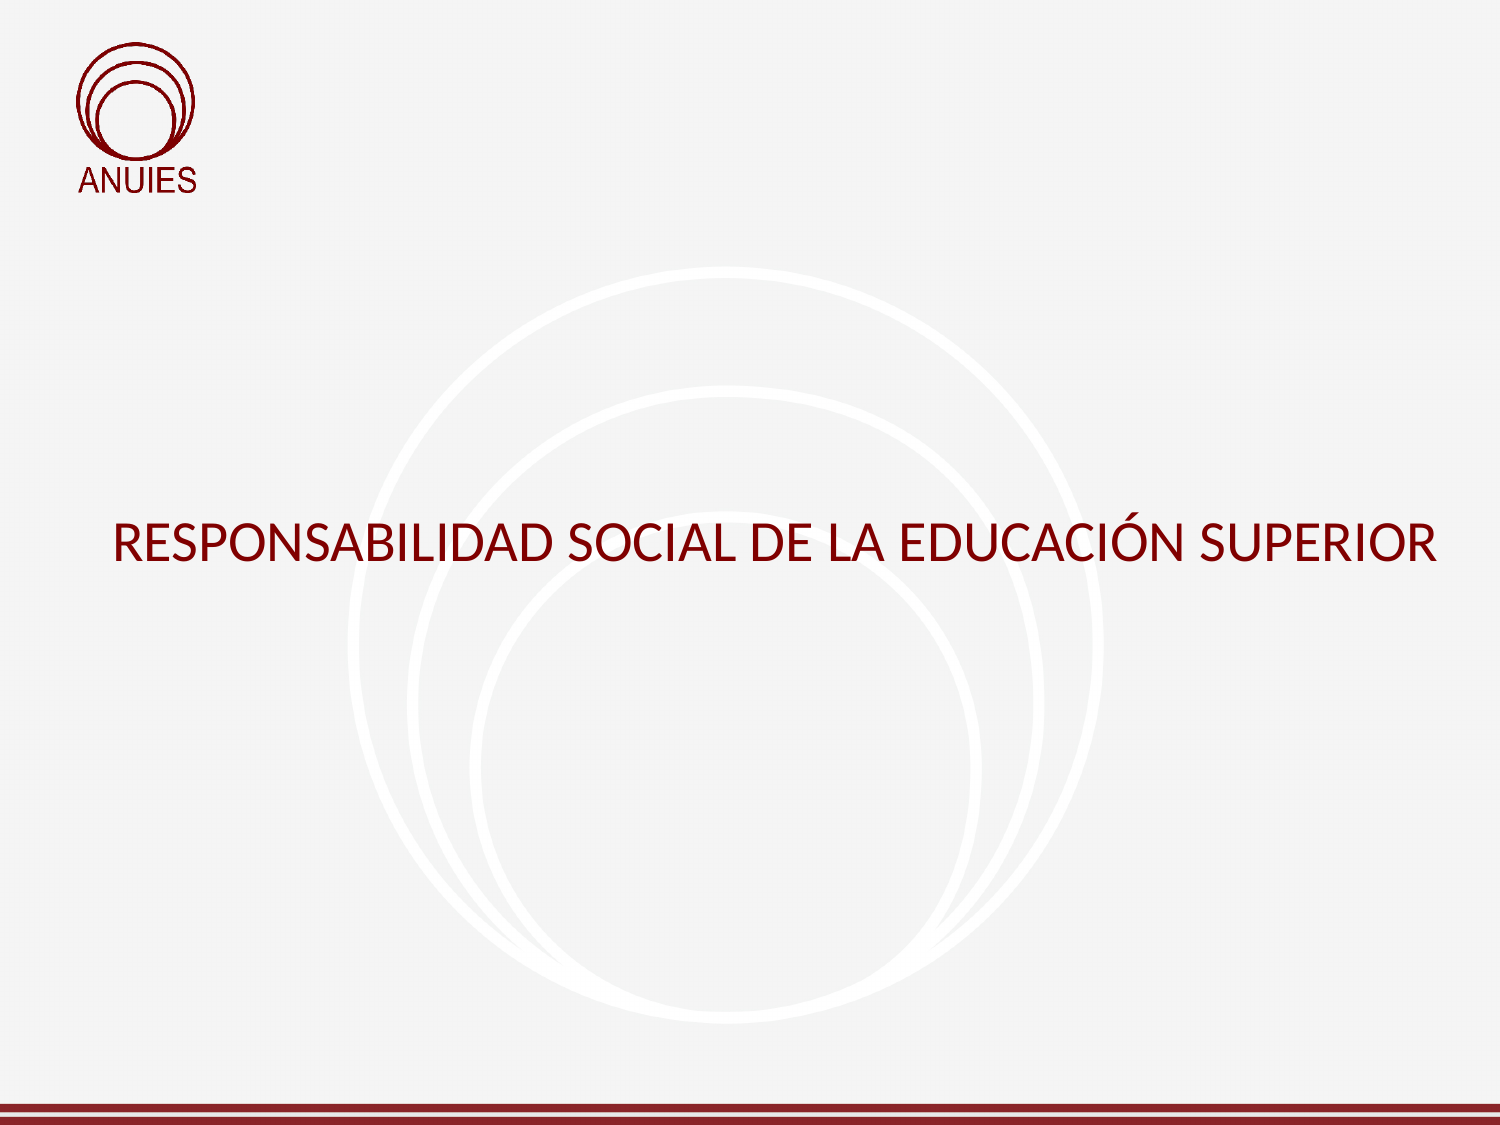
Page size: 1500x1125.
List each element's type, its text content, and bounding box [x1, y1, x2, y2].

picture [0, 0, 1500, 1125]
text_box RESPONSABILIDAD SOCIAL DE LA EDUCACIÓN SUPERIOR [97, 495, 1455, 581]
